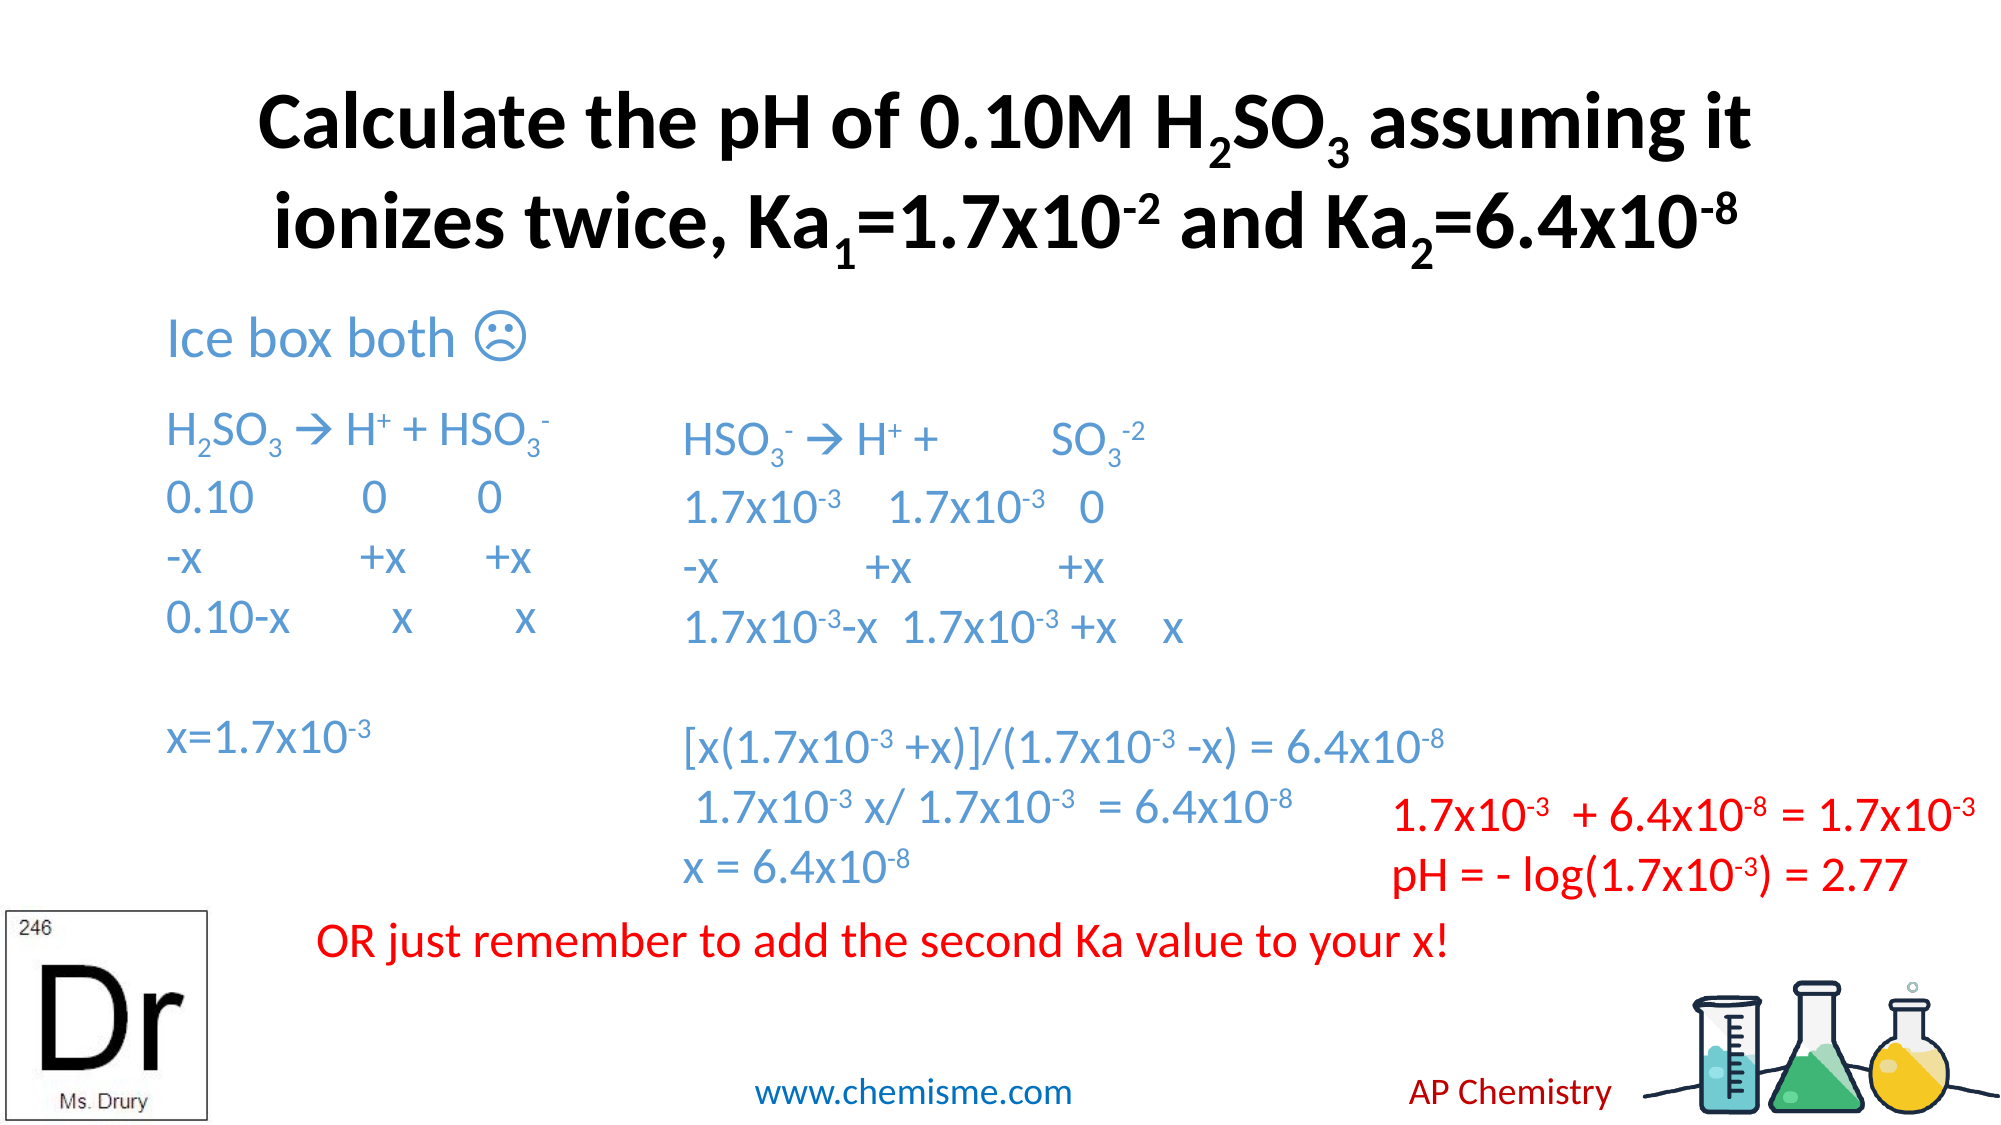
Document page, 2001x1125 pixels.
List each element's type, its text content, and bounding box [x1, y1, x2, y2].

text_box HSO3- 🡪 H+ + SO3-2 1.7x10-3 1.7x10-3 0 -x +x +x 1.7x10-3-x 1.7x10-3 +x x [x(1.7x10-3 +x)]/(1.7x10-3 -x) = 6.4x10-8 1.7x10-3 x/ 1.7x10-3 = 6.4x10-8 x = 6.4x10-8 [654, 337, 1655, 1020]
picture [1602, 882, 2001, 1125]
list Ice box both ☹ OR just remember to add the second Ka value to your x! [137, 299, 1863, 773]
picture [0, 905, 212, 1125]
list Ice box both ☹ OR just remember to add the second Ka value to your x! [137, 767, 654, 1014]
title Calculate the pH of 0.10M H2SO3 assuming it ionizes twice, Ka1=1.7x10-2 and Ka2=6.4x10-8 [137, 59, 1863, 278]
text_box 1.7x10-3 + 6.4x10-8 = 1.7x10-3 pH = - log(1.7x10-3) = 2.77 [1362, 773, 2000, 1052]
text_box H2SO3 🡪 H+ + HSO3- 0.10 0 0 -x +x +x 0.10-x x x x=1.7x10-3 [137, 387, 654, 767]
